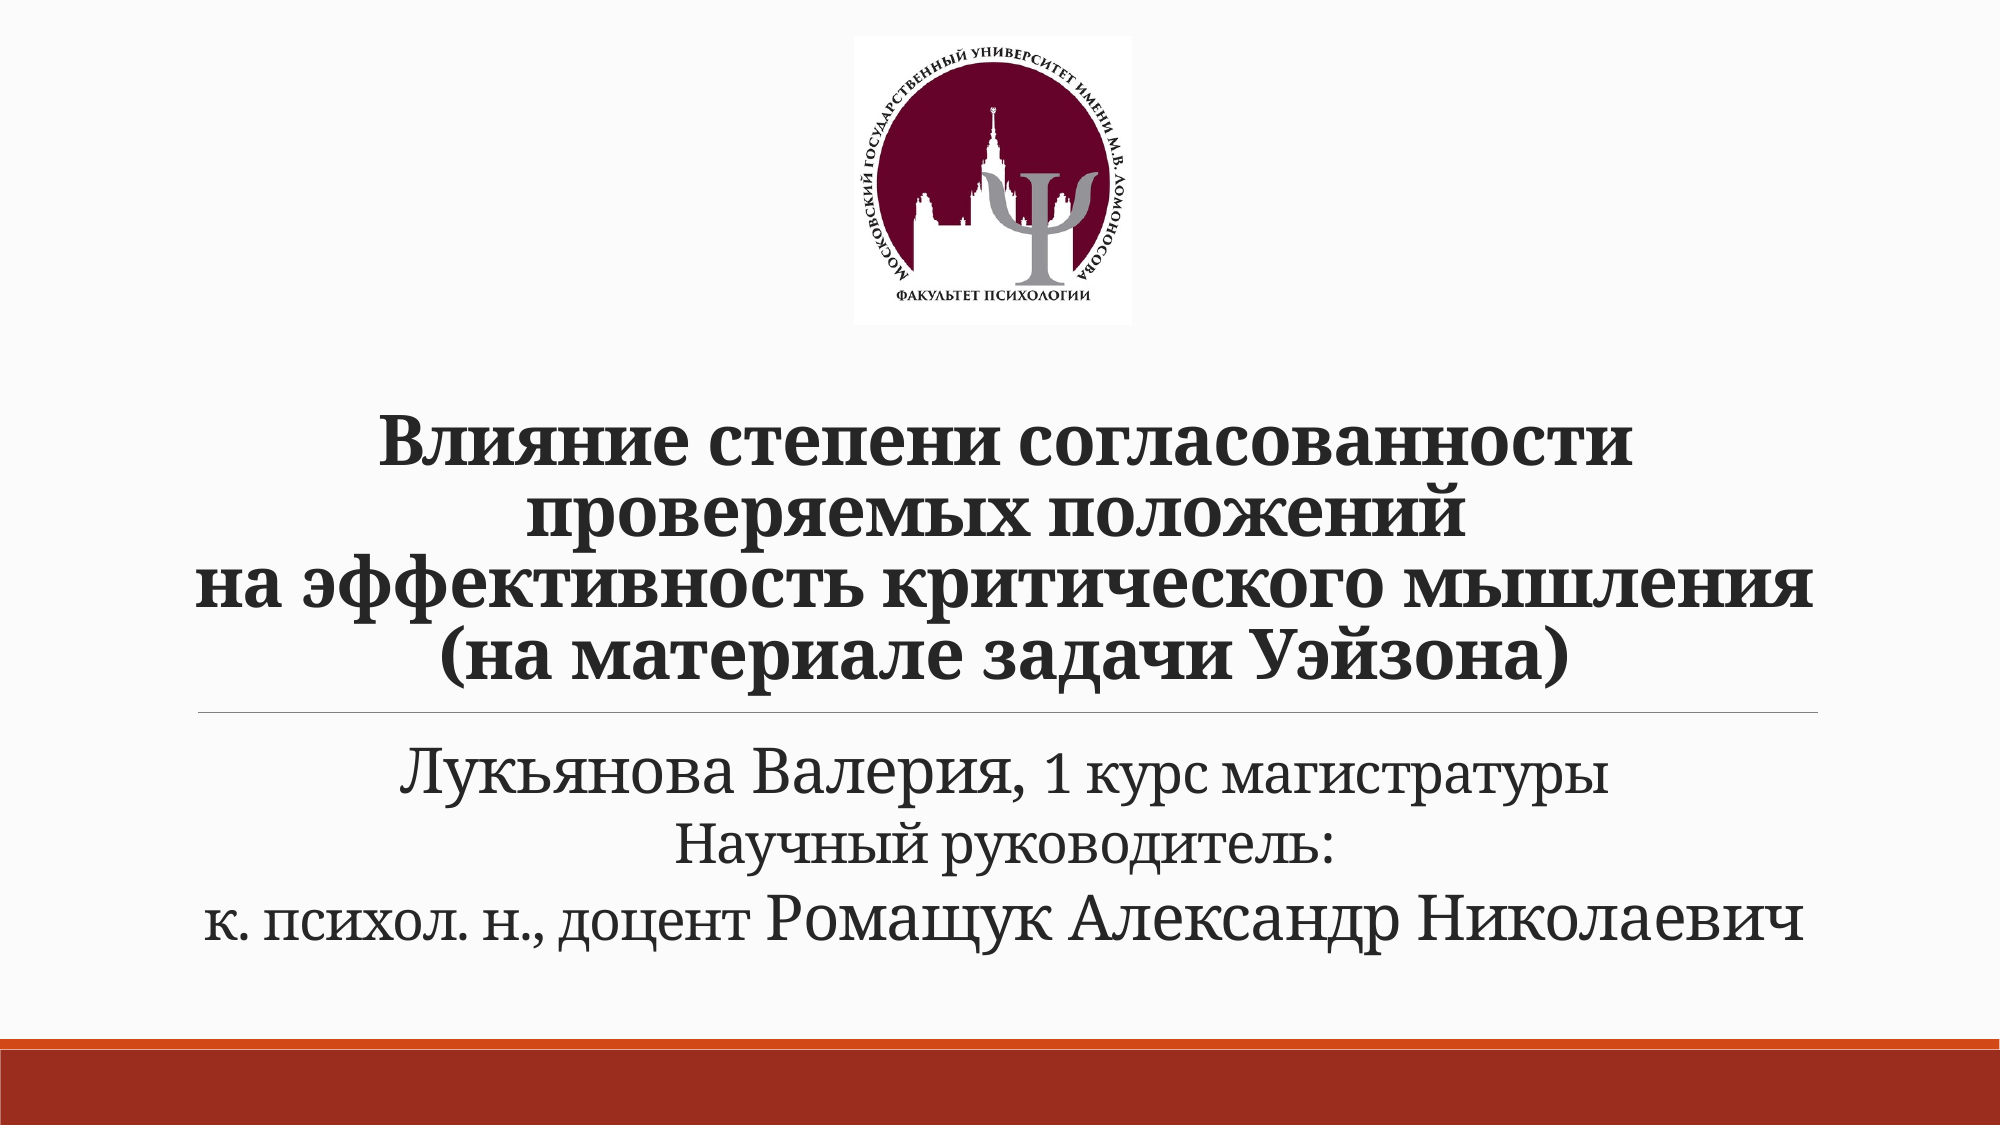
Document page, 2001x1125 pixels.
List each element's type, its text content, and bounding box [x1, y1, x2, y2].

picture [854, 36, 1133, 325]
title Влияние степени согласованности проверяемых положений на эффективность критического мышления (на материале задачи Уэйзона) [180, 326, 1831, 702]
subtitle Лукьянова Валерия, 1 курс магистратуры Научный руководитель: к. психол. н., доцент Ромащук Александр Николаевич [180, 730, 1831, 1017]
